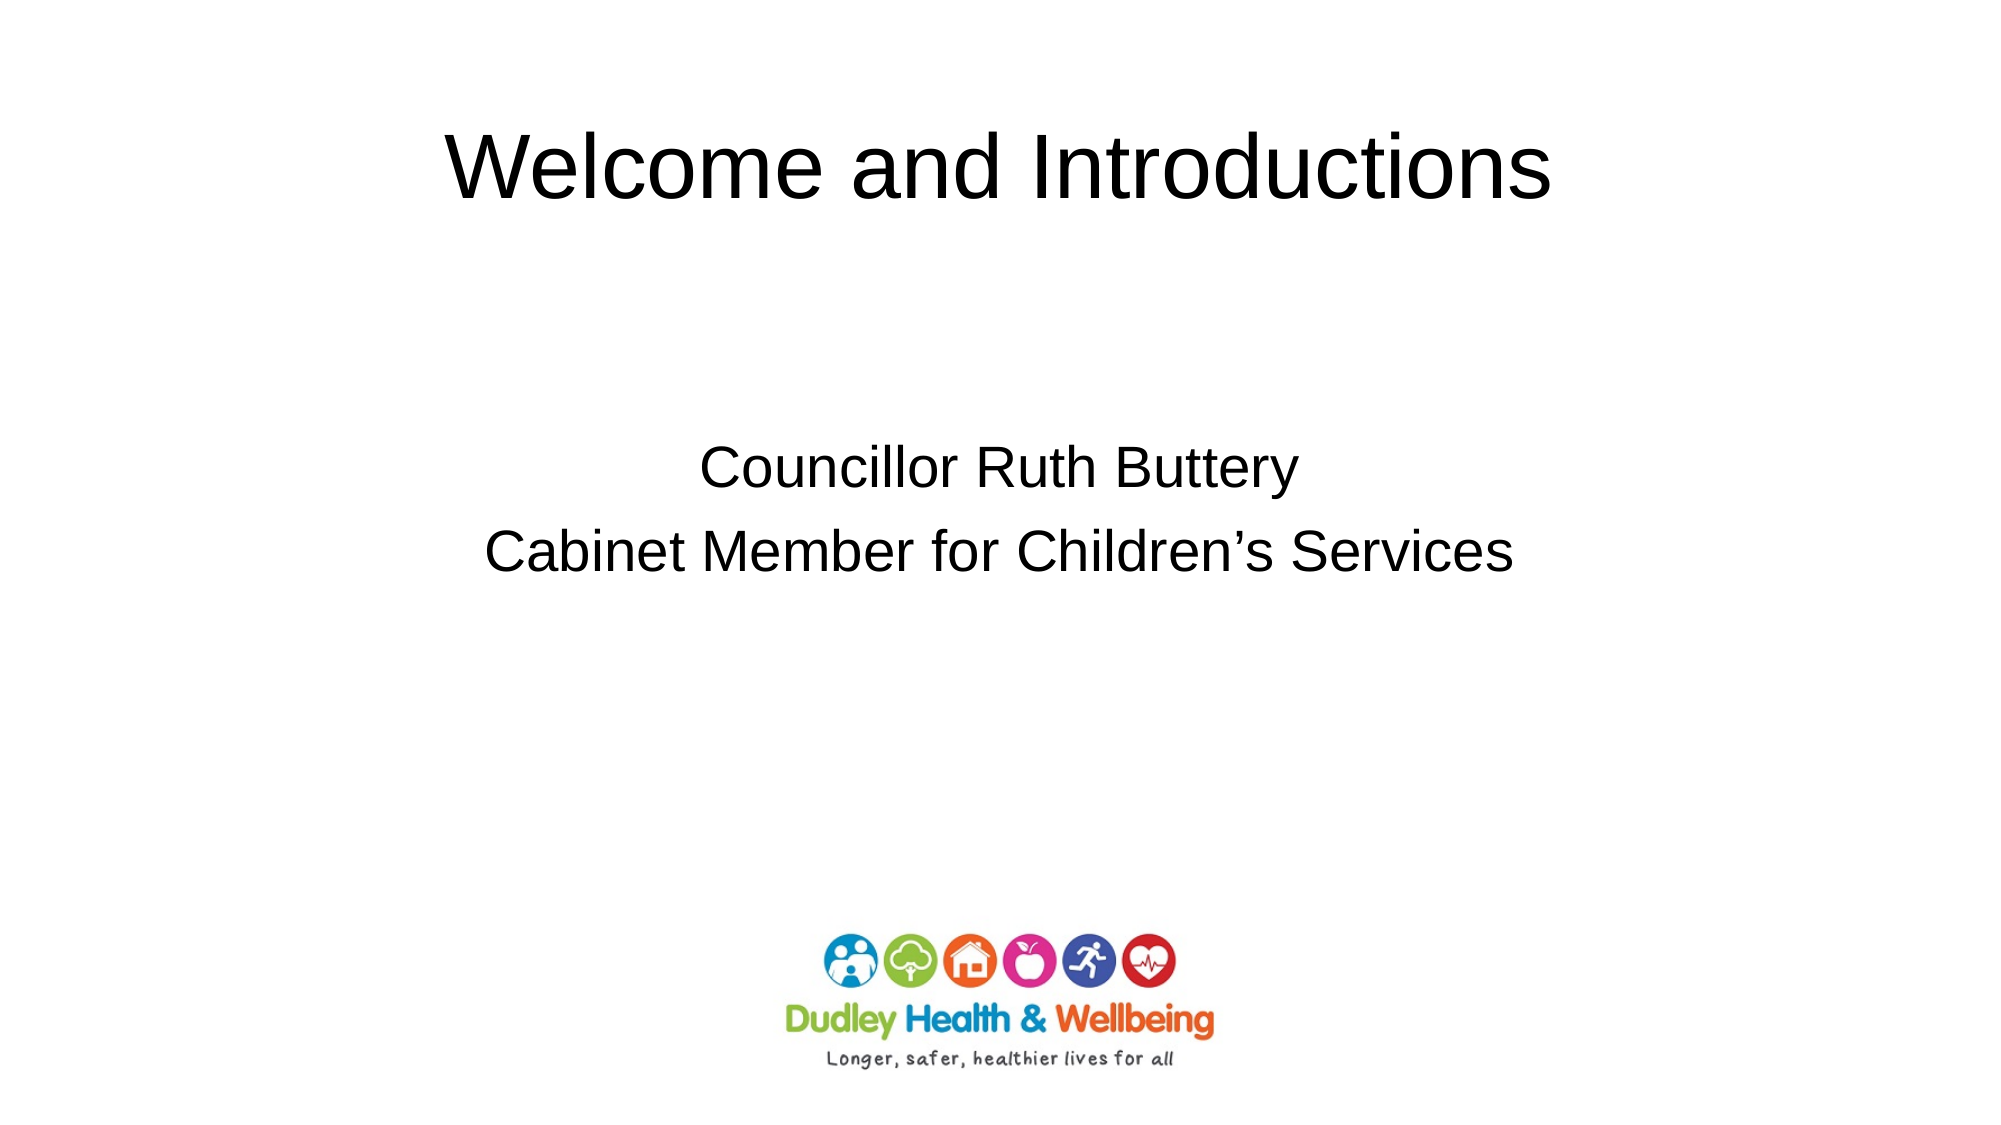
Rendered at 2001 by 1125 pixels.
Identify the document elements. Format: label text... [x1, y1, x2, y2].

list Councillor Ruth Buttery Cabinet Member for Children’s Services [160, 430, 1840, 612]
picture [756, 899, 1244, 1105]
title Welcome and Introductions [137, 59, 1863, 278]
